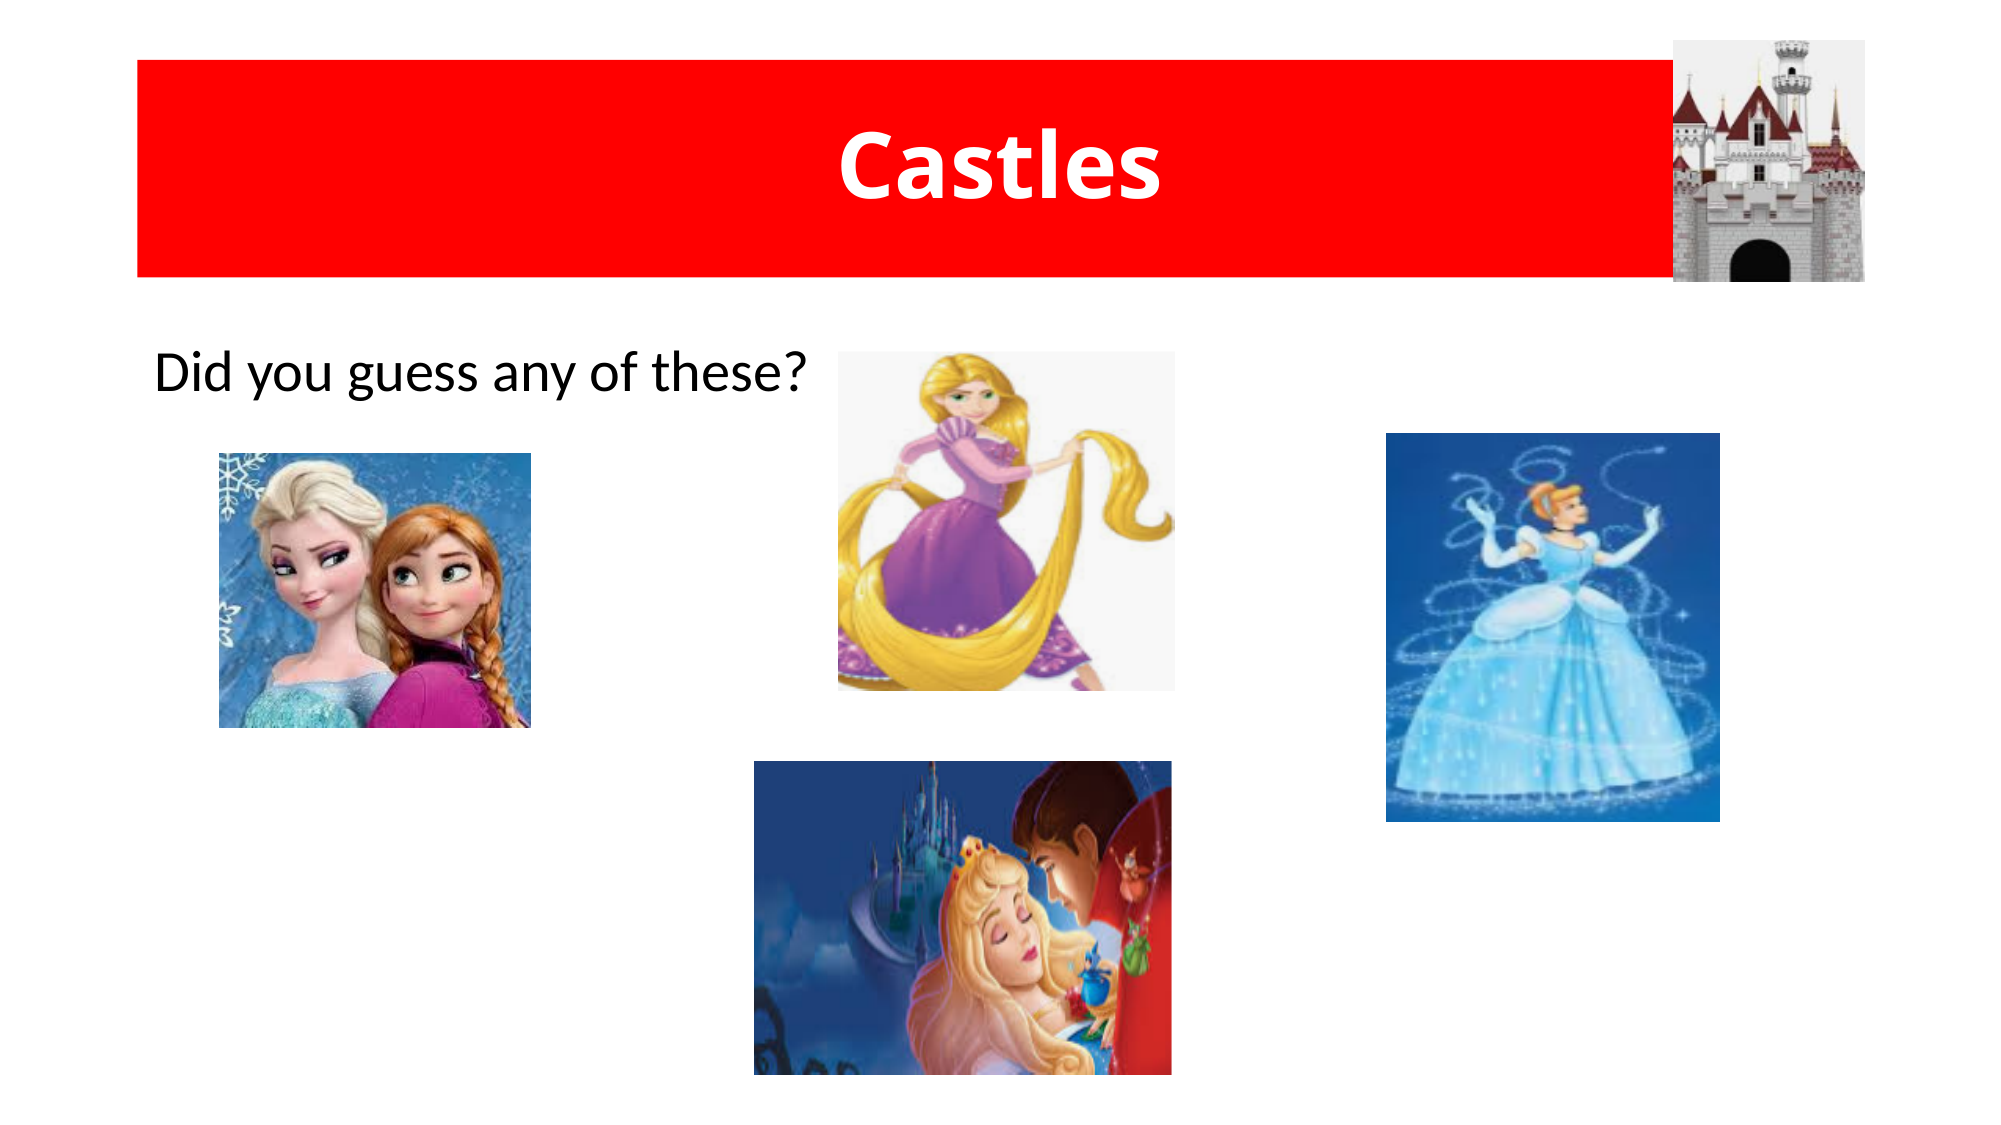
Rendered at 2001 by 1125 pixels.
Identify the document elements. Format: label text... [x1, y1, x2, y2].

title Castles [137, 59, 1673, 278]
picture [838, 336, 1175, 691]
picture [219, 453, 531, 728]
picture [1386, 433, 1720, 822]
picture [754, 761, 1175, 1075]
list Did you guess any of these? [139, 333, 1865, 1048]
picture [1673, 40, 1865, 282]
